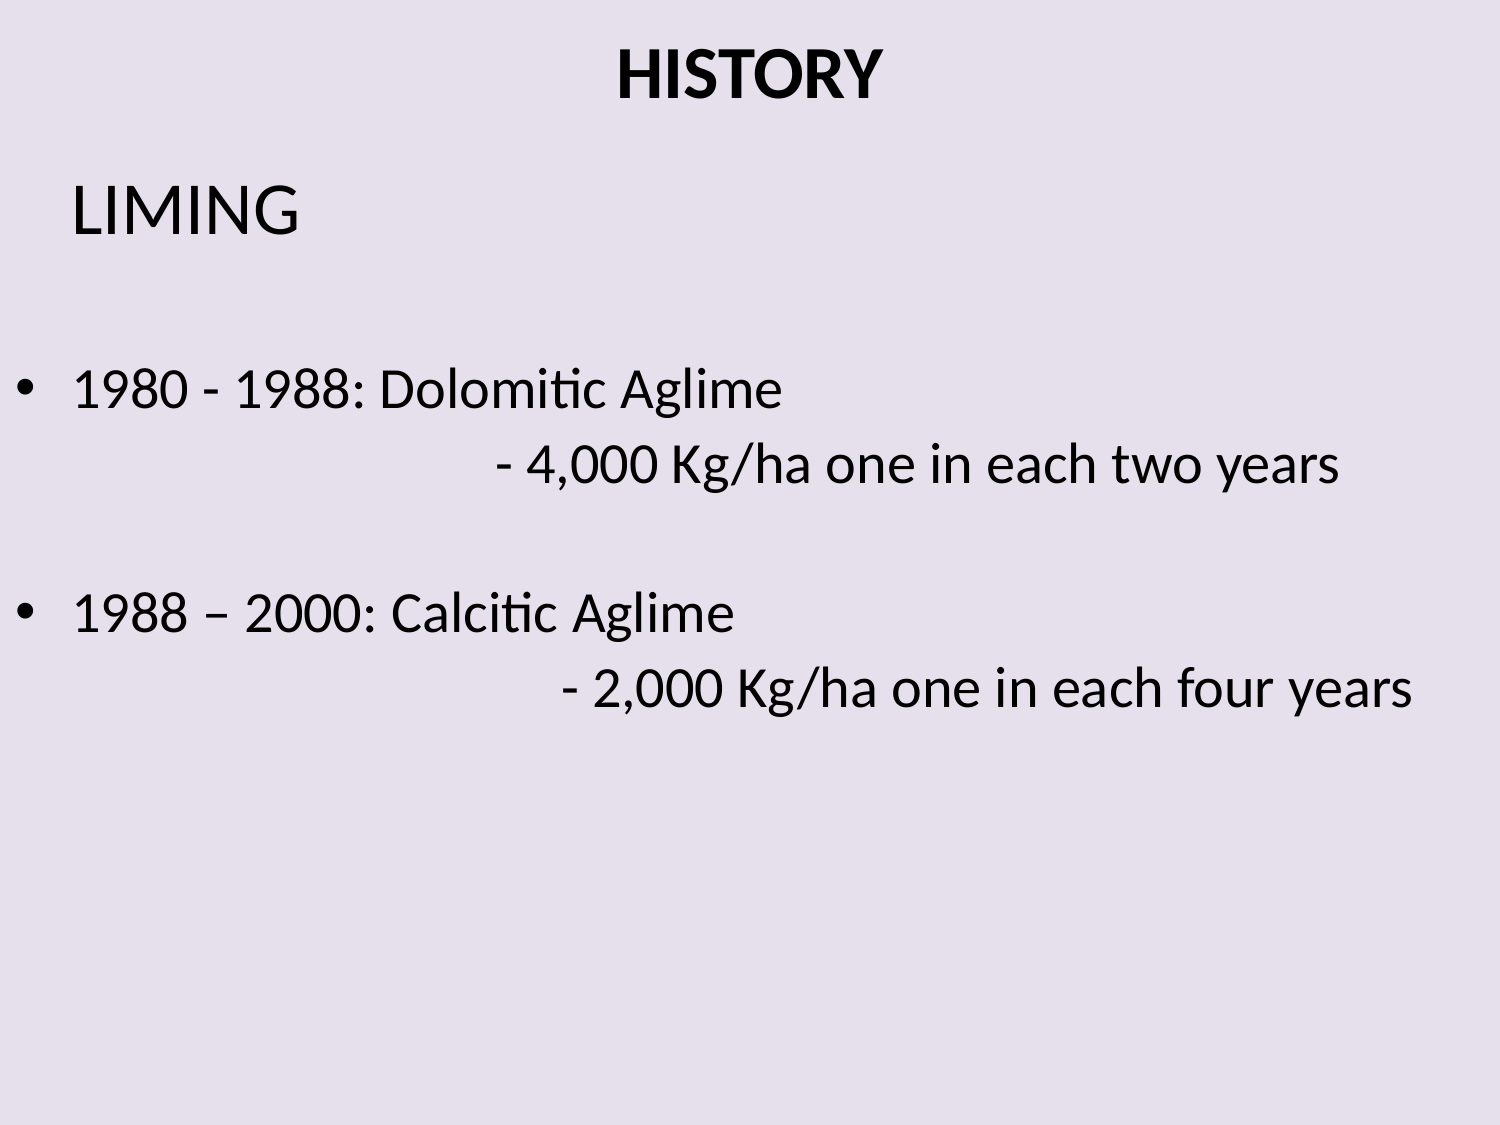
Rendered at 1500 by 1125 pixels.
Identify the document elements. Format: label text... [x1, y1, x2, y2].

text_box HISTORY [74, 0, 1425, 162]
text_box LIMING 1980 - 1988: Dolomitic Aglime - 4,000 Kg/ha one in each two years 1988 – 2000: Calcitic Aglime - 2,000 Kg/ha one in each four years [0, 162, 1500, 905]
